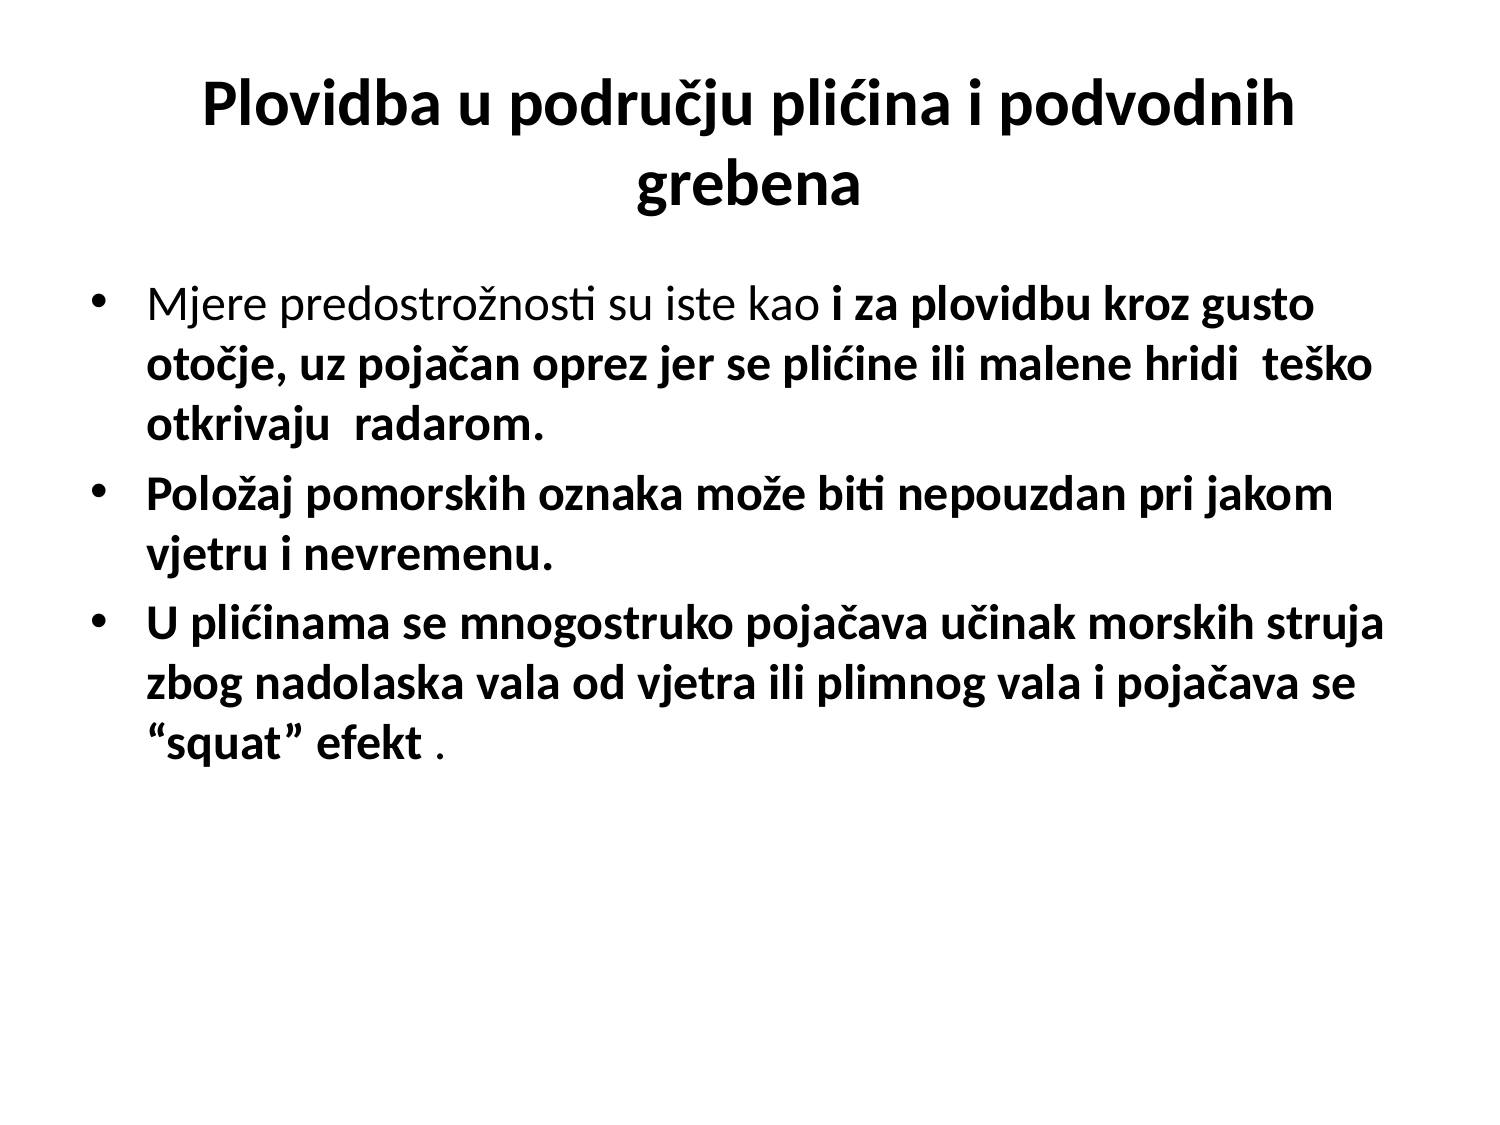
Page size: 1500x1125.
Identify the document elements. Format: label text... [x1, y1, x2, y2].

list Mjere predostrožnosti su iste kao i za plovidbu kroz gusto otočje, uz pojačan oprez jer se plićine ili malene hridi teško otkrivaju radarom. Položaj pomorskih oznaka može biti nepouzdan pri jakom vjetru i nevremenu. U plićinama se mnogostruko pojačava učinak morskih struja zbog nadolaska vala od vjetra ili plimnog vala i pojačava se “squat” efekt . [75, 262, 1425, 1005]
title Plovidba u području plićina i podvodnih grebena [75, 45, 1425, 233]
